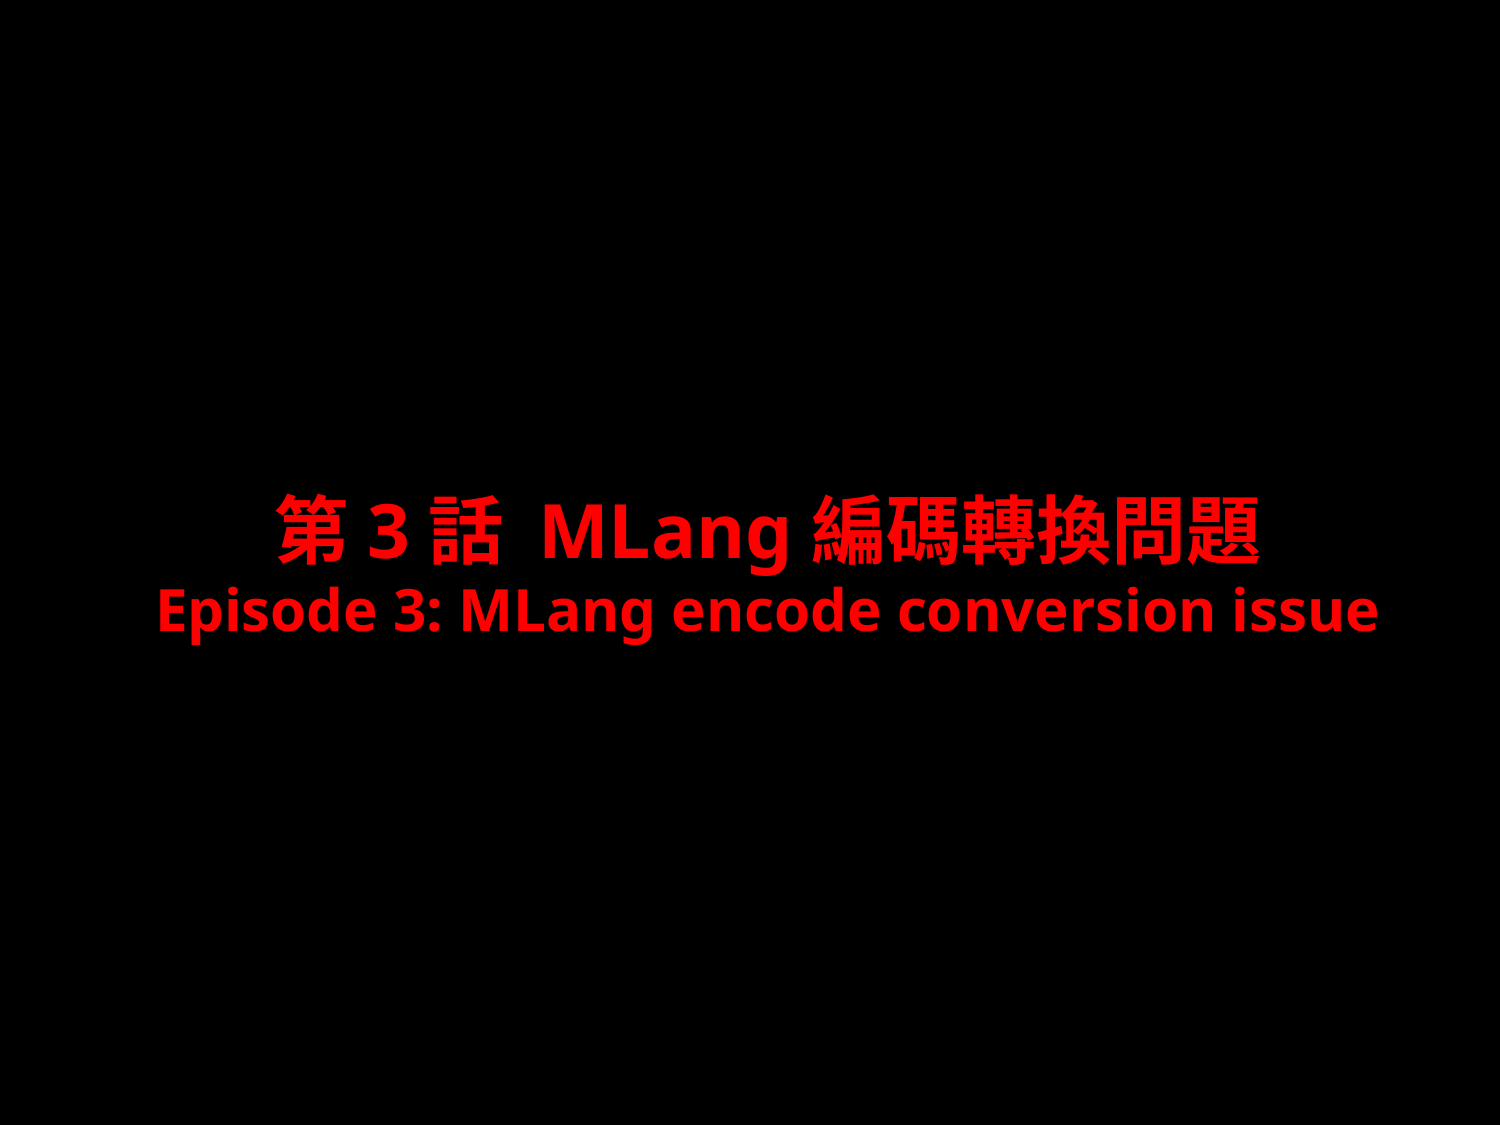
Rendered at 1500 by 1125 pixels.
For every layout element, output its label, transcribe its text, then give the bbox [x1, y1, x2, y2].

title 第3話 MLang編碼轉換問題 Episode 3: MLang encode conversion issue [53, 469, 1483, 657]
